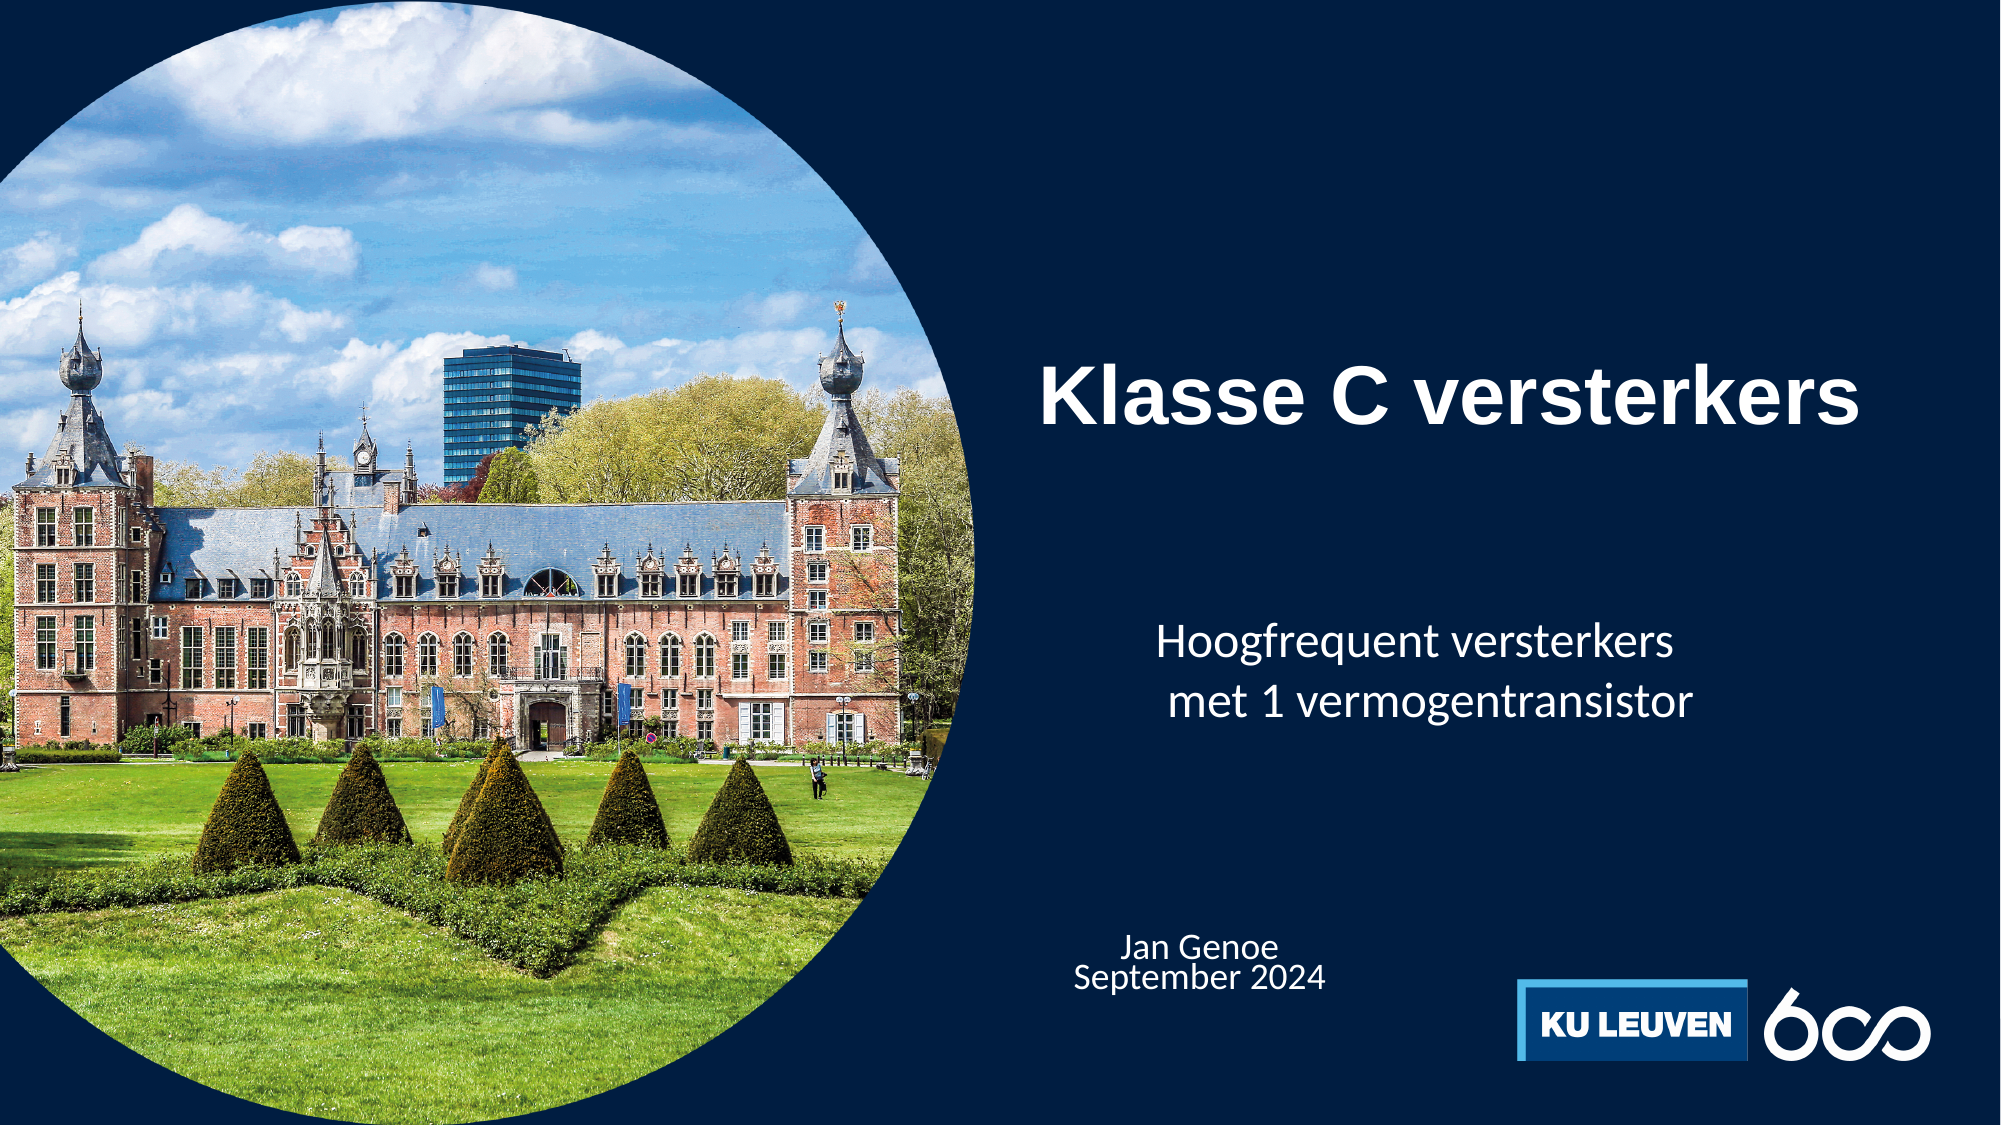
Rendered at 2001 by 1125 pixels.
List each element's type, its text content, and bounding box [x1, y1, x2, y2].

title Klasse C versterkers [1039, 283, 1906, 511]
picture [1517, 979, 1931, 1061]
picture [0, 0, 1020, 1125]
text_box Jan Genoe [1105, 914, 1295, 944]
text_box Hoogfrequent versterkers met 1 vermogentransistor [1140, 599, 1709, 735]
text_box September 2024 [1058, 944, 1342, 1005]
